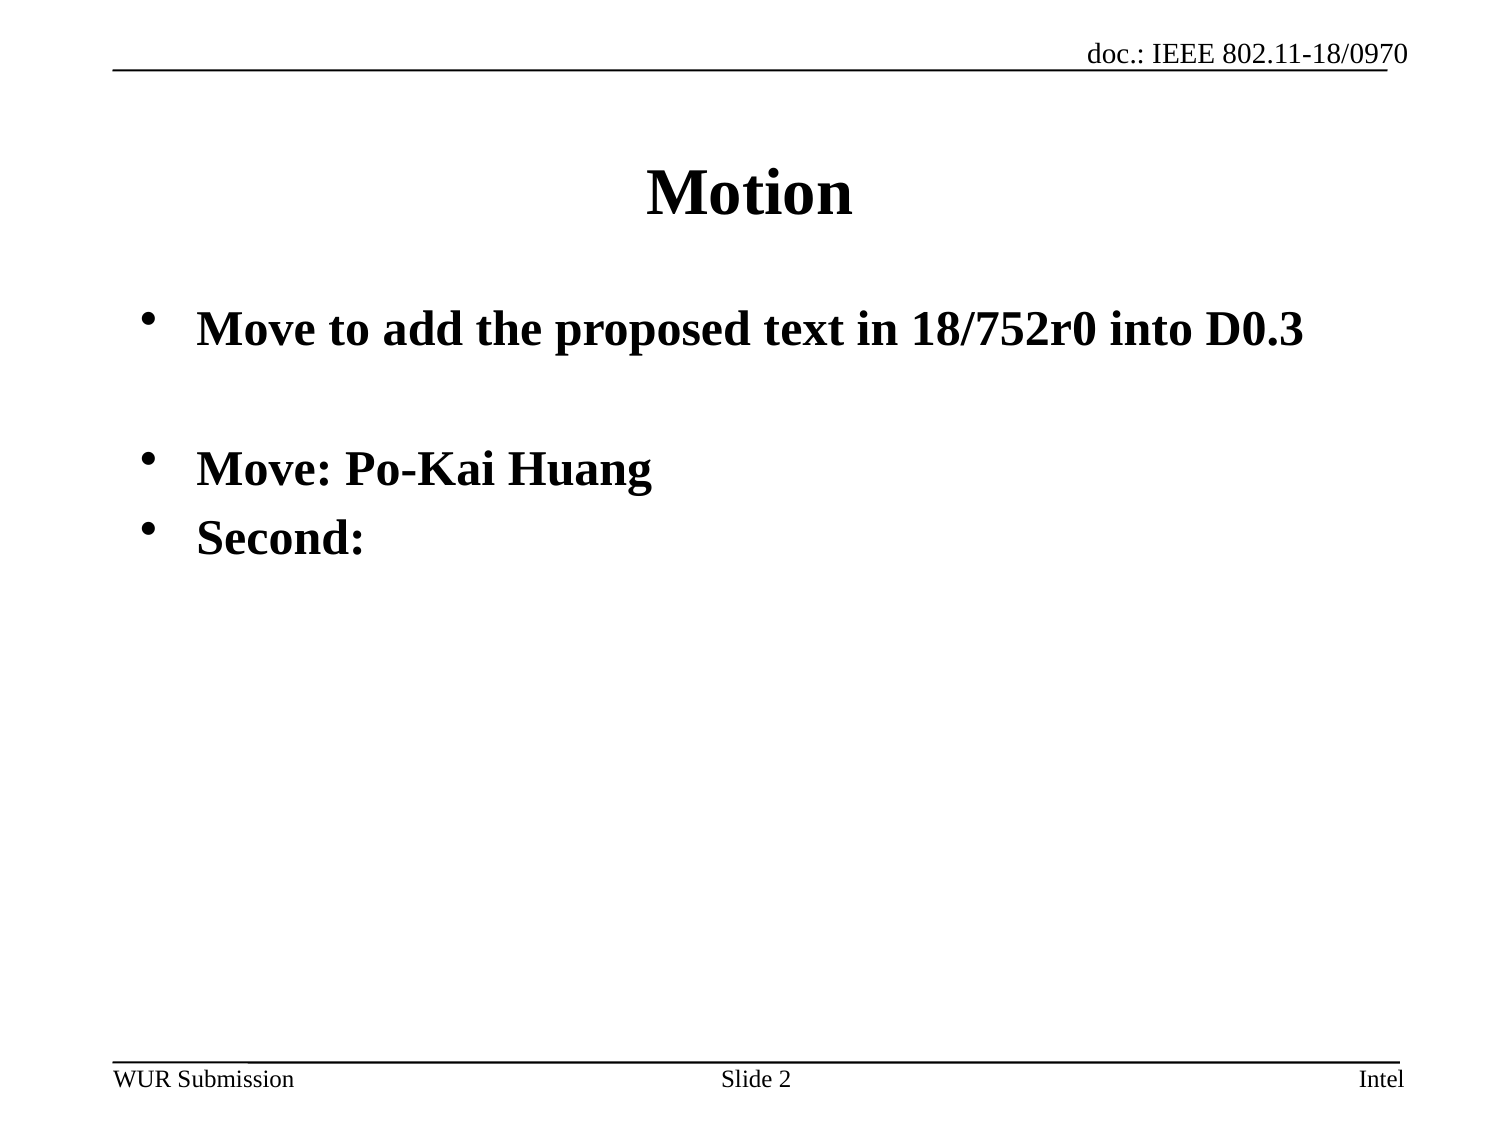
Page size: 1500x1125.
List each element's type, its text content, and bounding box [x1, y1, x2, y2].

list Move to add the proposed text in 18/752r0 into D0.3 Move: Po-Kai Huang Second: [124, 287, 1401, 963]
slide_number Slide 2 [712, 1062, 800, 1093]
footer Intel [1358, 1062, 1405, 1093]
title Motion [112, 99, 1388, 276]
